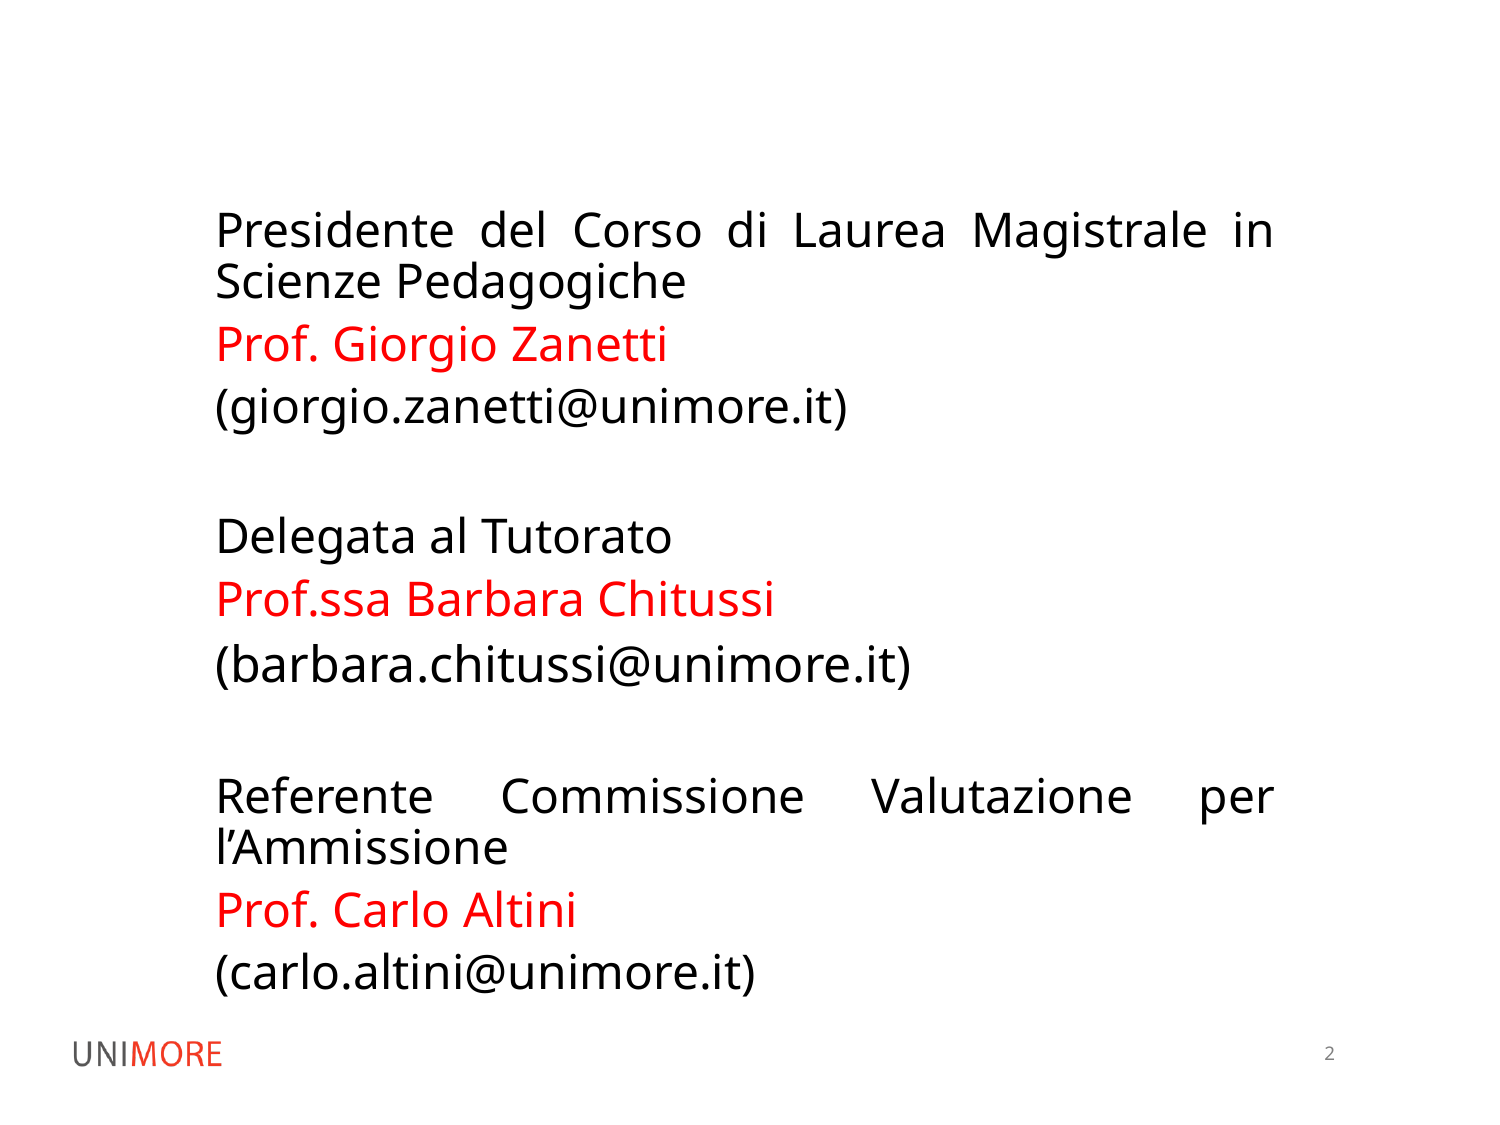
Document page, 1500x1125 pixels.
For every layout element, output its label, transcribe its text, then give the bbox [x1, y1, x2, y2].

text_box 2 [1316, 1034, 1424, 1075]
picture [70, 1039, 224, 1069]
list Presidente del Corso di Laurea Magistrale in Scienze Pedagogiche Prof. Giorgio Zanetti (giorgio.zanetti@unimore.it) Delegata al Tutorato Prof.ssa Barbara Chitussi (barbara.chitussi@unimore.it) Referente Commissione Valutazione per l’Ammissione Prof. Carlo Altini (carlo.altini@unimore.it) [206, 198, 1285, 1054]
